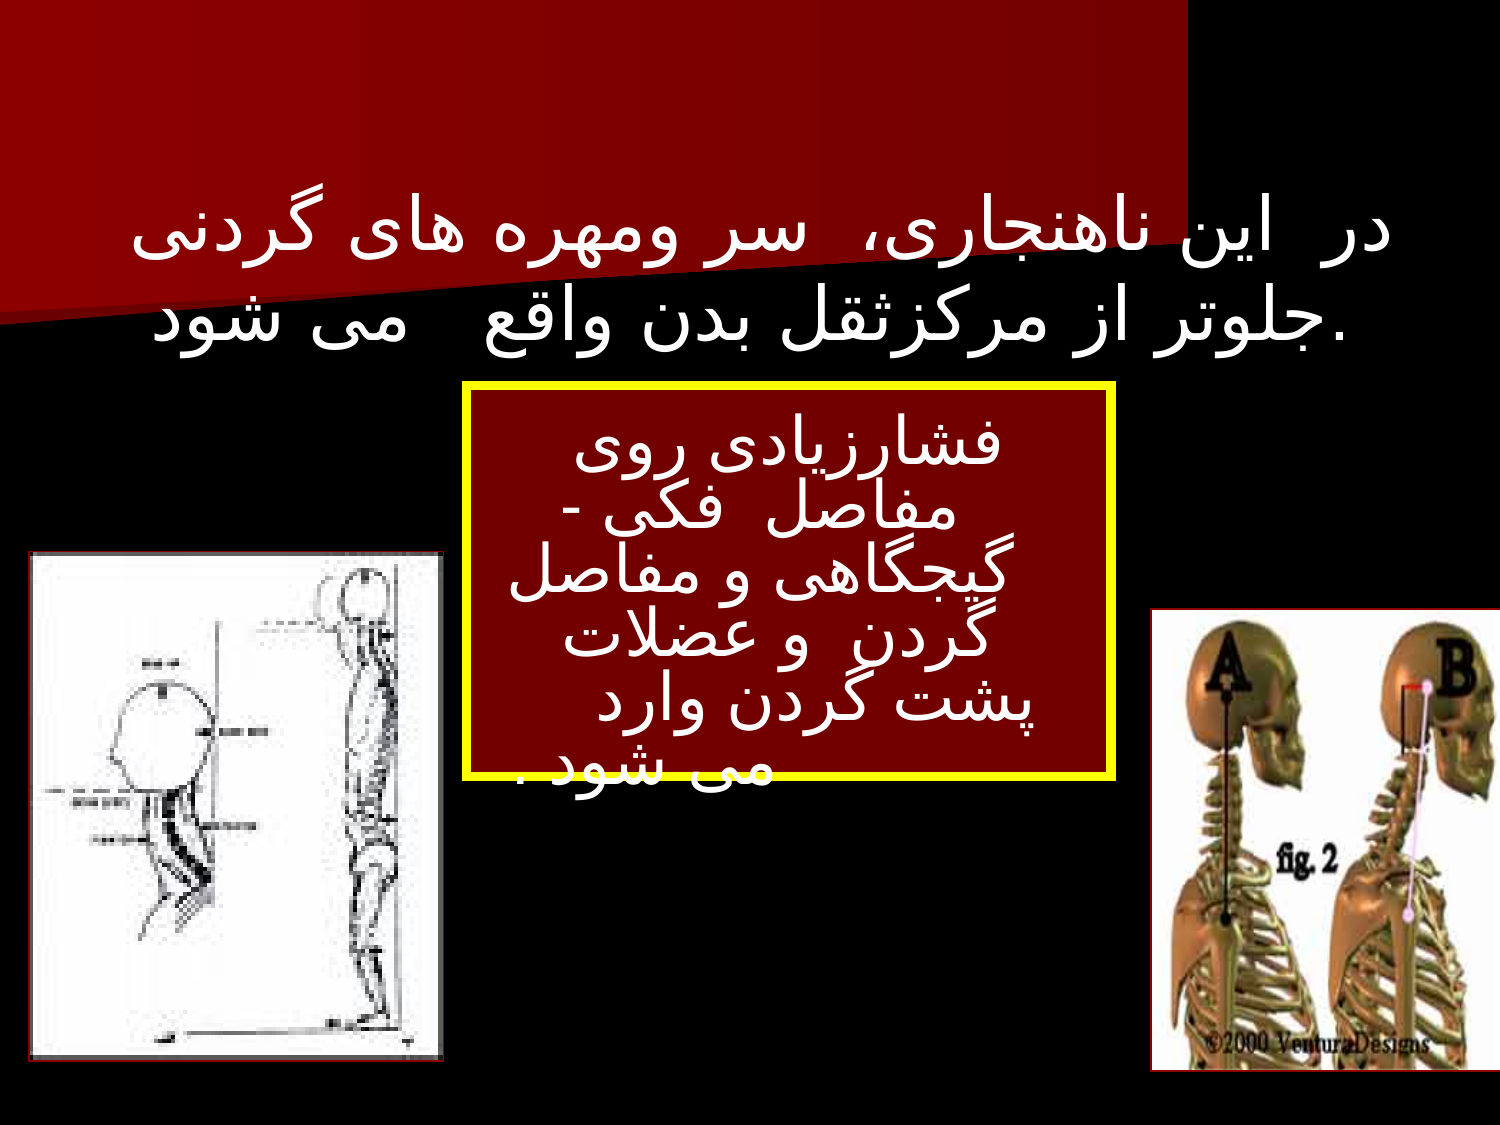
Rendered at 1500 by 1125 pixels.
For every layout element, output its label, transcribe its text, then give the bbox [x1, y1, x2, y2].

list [1151, 609, 1500, 1071]
text_box در اين ناهنجاری، سر ومهره های گردنی جلوتر از مرکزثقل بدن واقع می شود. [0, 78, 1500, 363]
picture [29, 552, 443, 1061]
list فشارزيادی روی مفاصل فکی - گيجگاهی و مفاصل گردن و عضلات پشت گردن وارد می شود . [466, 385, 1112, 777]
